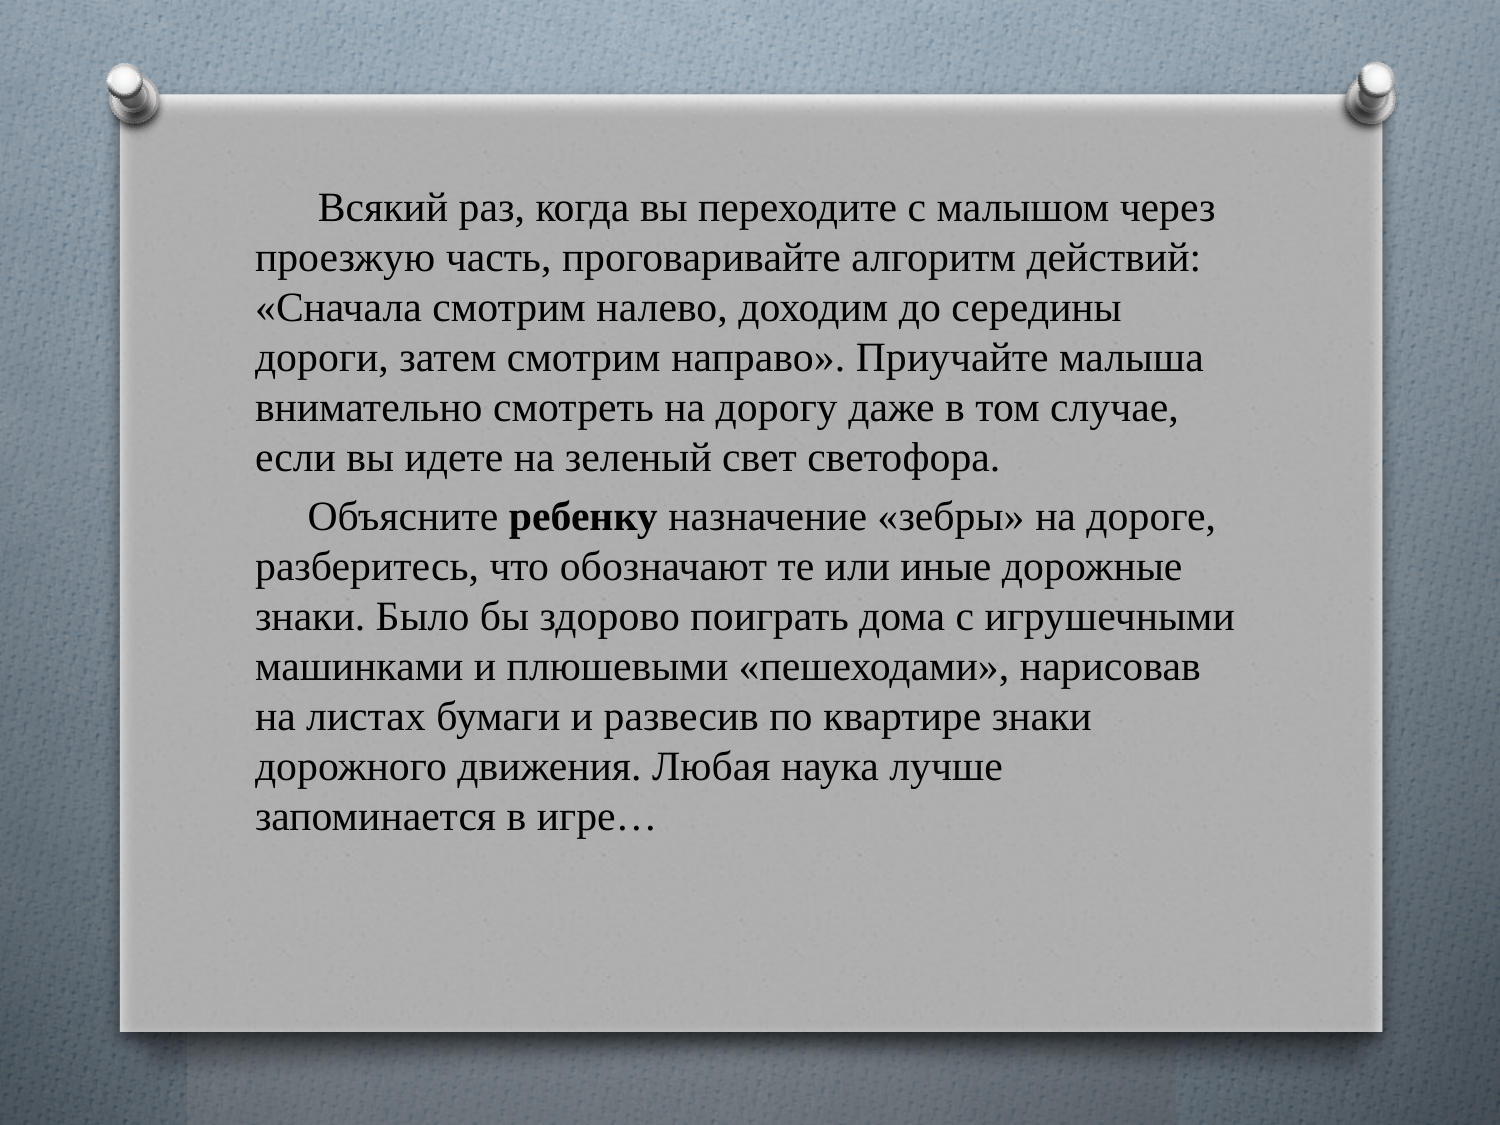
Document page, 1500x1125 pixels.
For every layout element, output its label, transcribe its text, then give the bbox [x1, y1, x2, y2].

picture [1317, 35, 1439, 156]
picture [75, 29, 198, 153]
list Всякий раз, когда вы переходите с малышом через проезжую часть, проговаривайте алгоритм действий: «Сначала смотрим налево, доходим до середины дороги, затем смотрим направо». Приучайте малыша внимательно смотреть на дорогу даже в том случае, если вы идете на зеленый свет светофора. Объясните ребенку назначение «зебры» на дороге, разберитесь, что обозначают те или иные дорожные знаки. Было бы здорово поиграть дома с игрушечными машинками и плюшевыми «пешеходами», нарисовав на листах бумаги и развесив по квартире знаки дорожного движения. Любая наука лучше запоминается в игре… [240, 172, 1257, 939]
